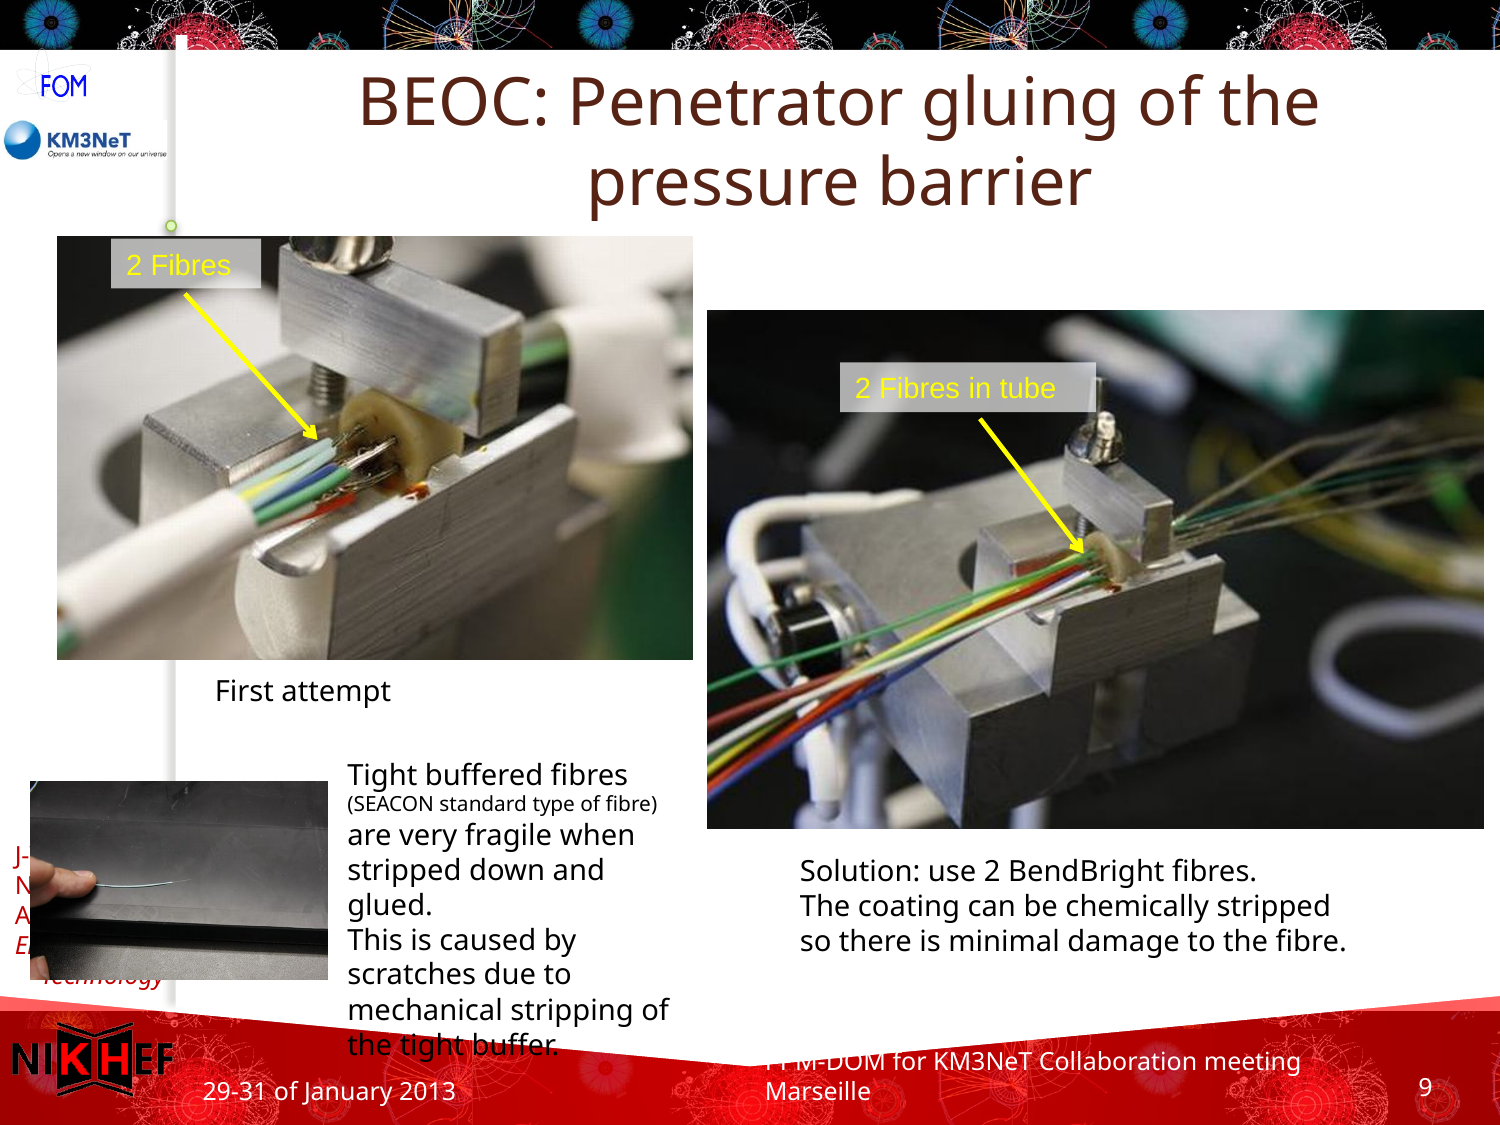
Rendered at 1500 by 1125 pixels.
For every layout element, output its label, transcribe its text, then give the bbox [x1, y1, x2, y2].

picture [0, 0, 1500, 106]
title BEOC: Penetrator gluing of the pressure barrier [225, 45, 1456, 233]
picture [3, 120, 167, 160]
picture [30, 781, 328, 980]
text_box Tight buffered fibres (SEACON standard type of fibre) are very fragile when stripped down and glued. This is caused by scratches due to mechanical stripping of the tight buffer. [332, 748, 709, 1069]
picture [706, 310, 1485, 829]
text_box First attempt [200, 672, 523, 715]
picture [57, 235, 694, 661]
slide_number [187, 1034, 620, 1113]
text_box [979, 418, 1084, 554]
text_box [184, 293, 318, 441]
slide_number 9 [1388, 1034, 1463, 1113]
text_box Solution: use 2 BendBright fibres. The coating can be chemically stripped so there is minimal damage to the fibre. [785, 844, 1384, 965]
footer PPM-DOM for KM3NeT Collaboration meeting Marseille [750, 1034, 1388, 1113]
picture [10, 1019, 176, 1100]
